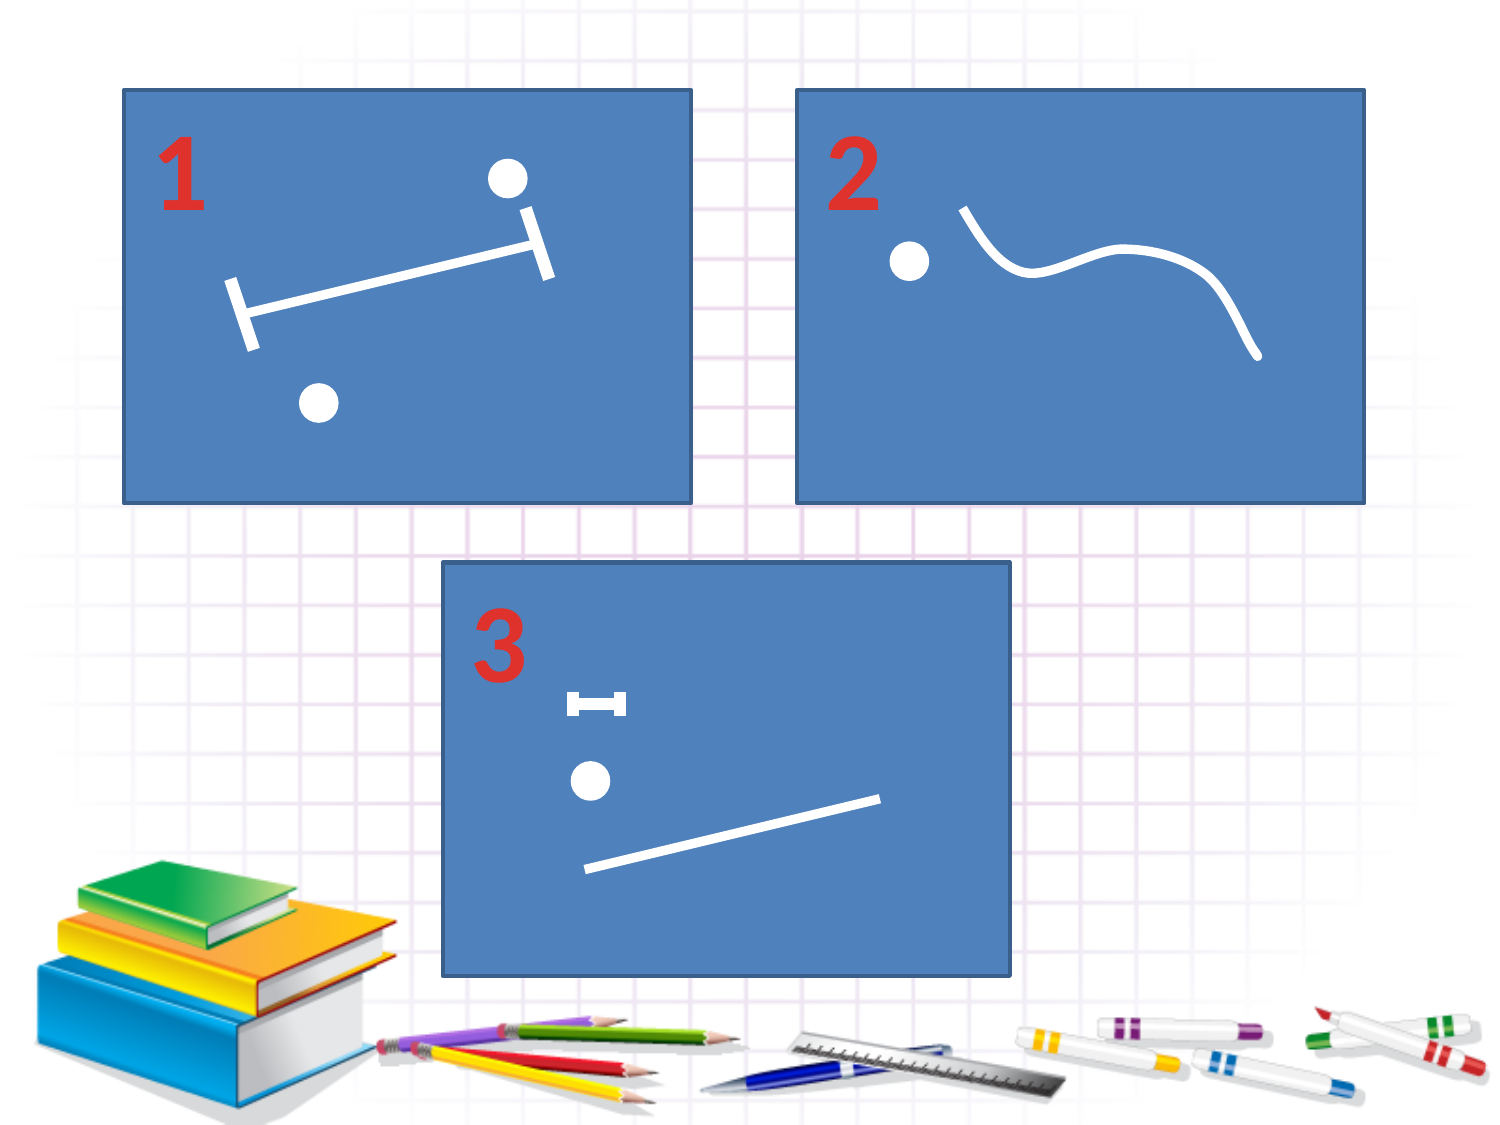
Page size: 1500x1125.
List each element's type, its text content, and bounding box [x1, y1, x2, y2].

text_box 3 [455, 562, 543, 713]
text_box [961, 207, 1259, 357]
text_box [795, 88, 1366, 505]
text_box [488, 158, 528, 199]
text_box [441, 560, 1012, 978]
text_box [525, 207, 550, 280]
text_box [298, 383, 339, 423]
text_box 2 [809, 89, 898, 240]
text_box 1 [136, 89, 224, 240]
picture [0, 0, 1500, 1125]
text_box [122, 88, 693, 505]
text_box [570, 761, 611, 799]
text_box [889, 241, 930, 281]
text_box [584, 798, 881, 870]
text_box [241, 243, 538, 315]
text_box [229, 278, 255, 350]
